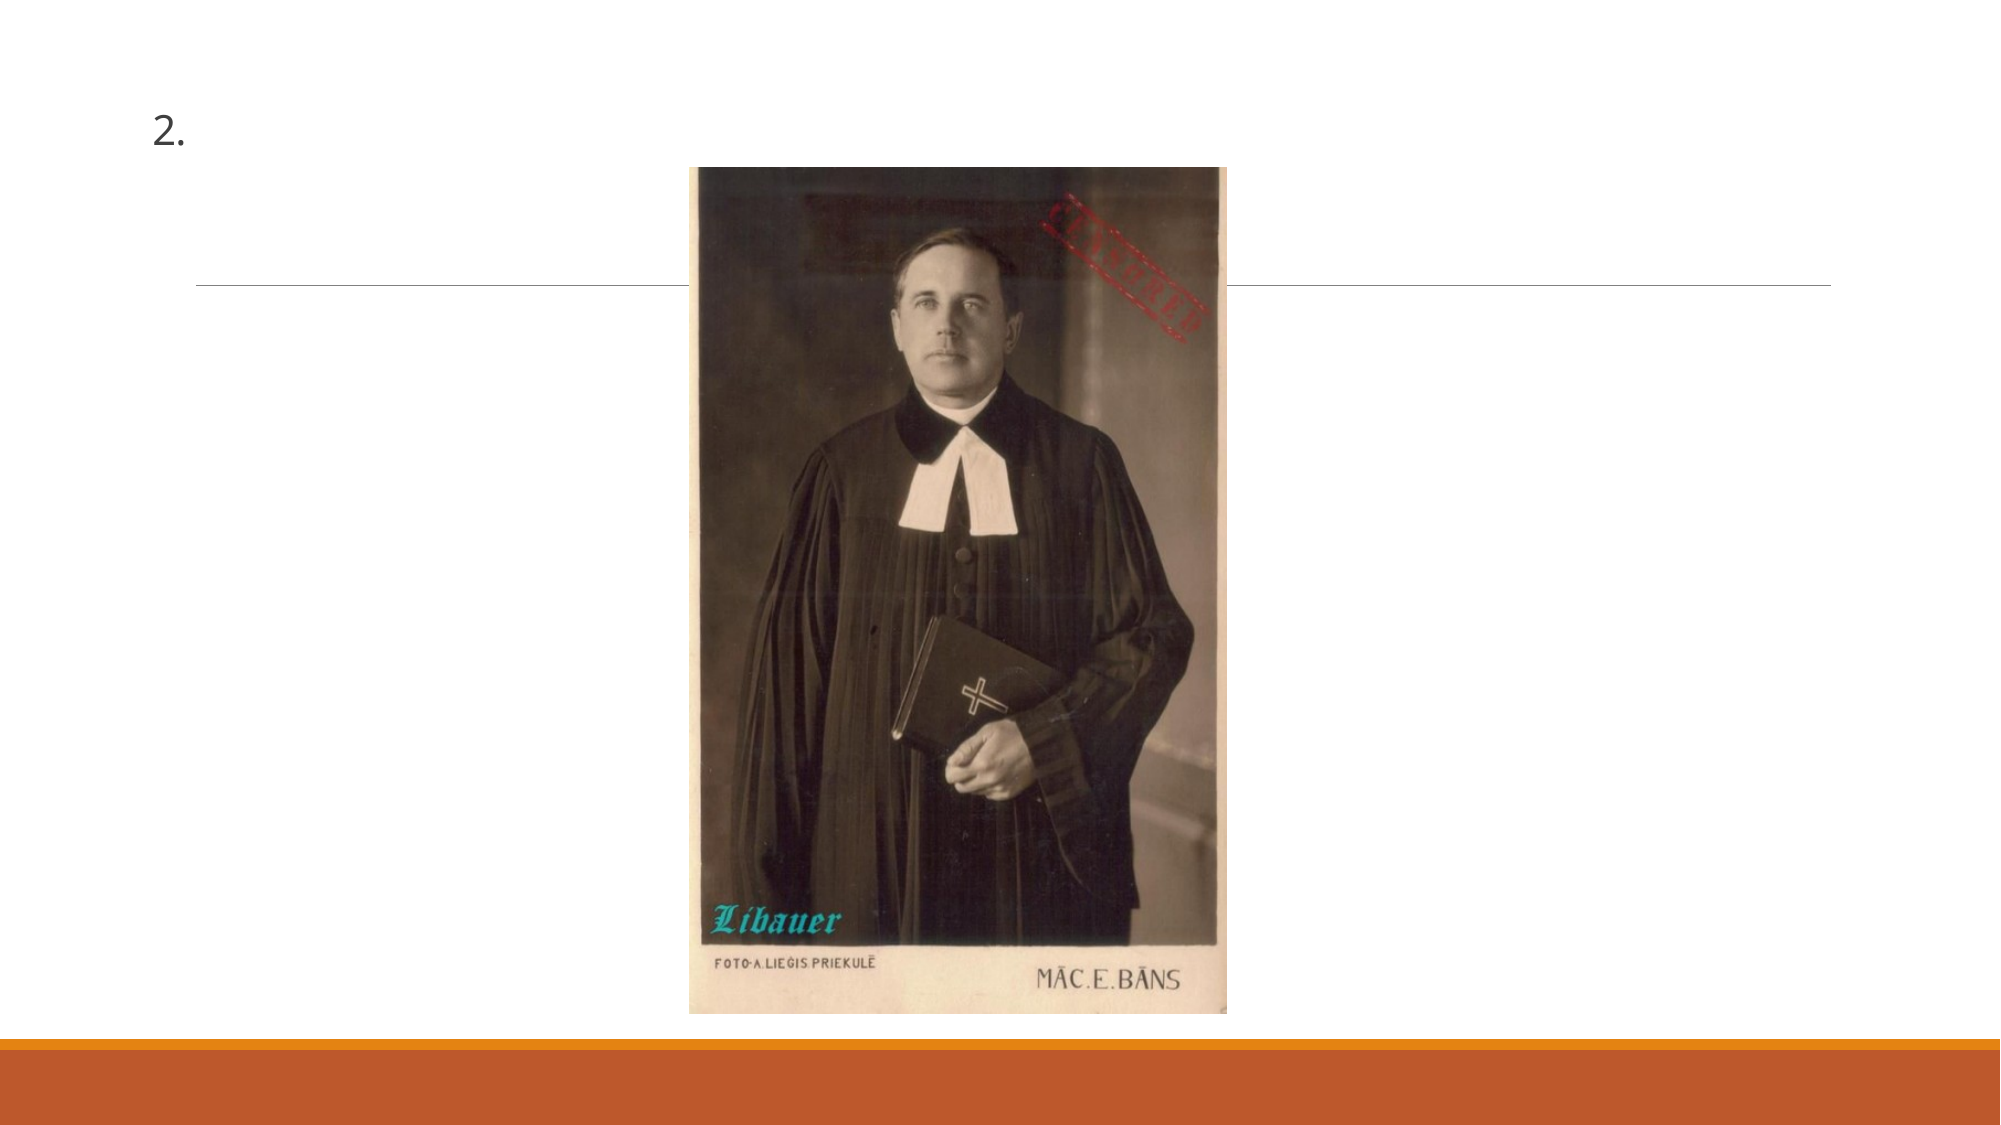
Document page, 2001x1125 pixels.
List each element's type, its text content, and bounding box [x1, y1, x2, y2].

title 2. [137, 59, 1863, 162]
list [689, 166, 1227, 1014]
